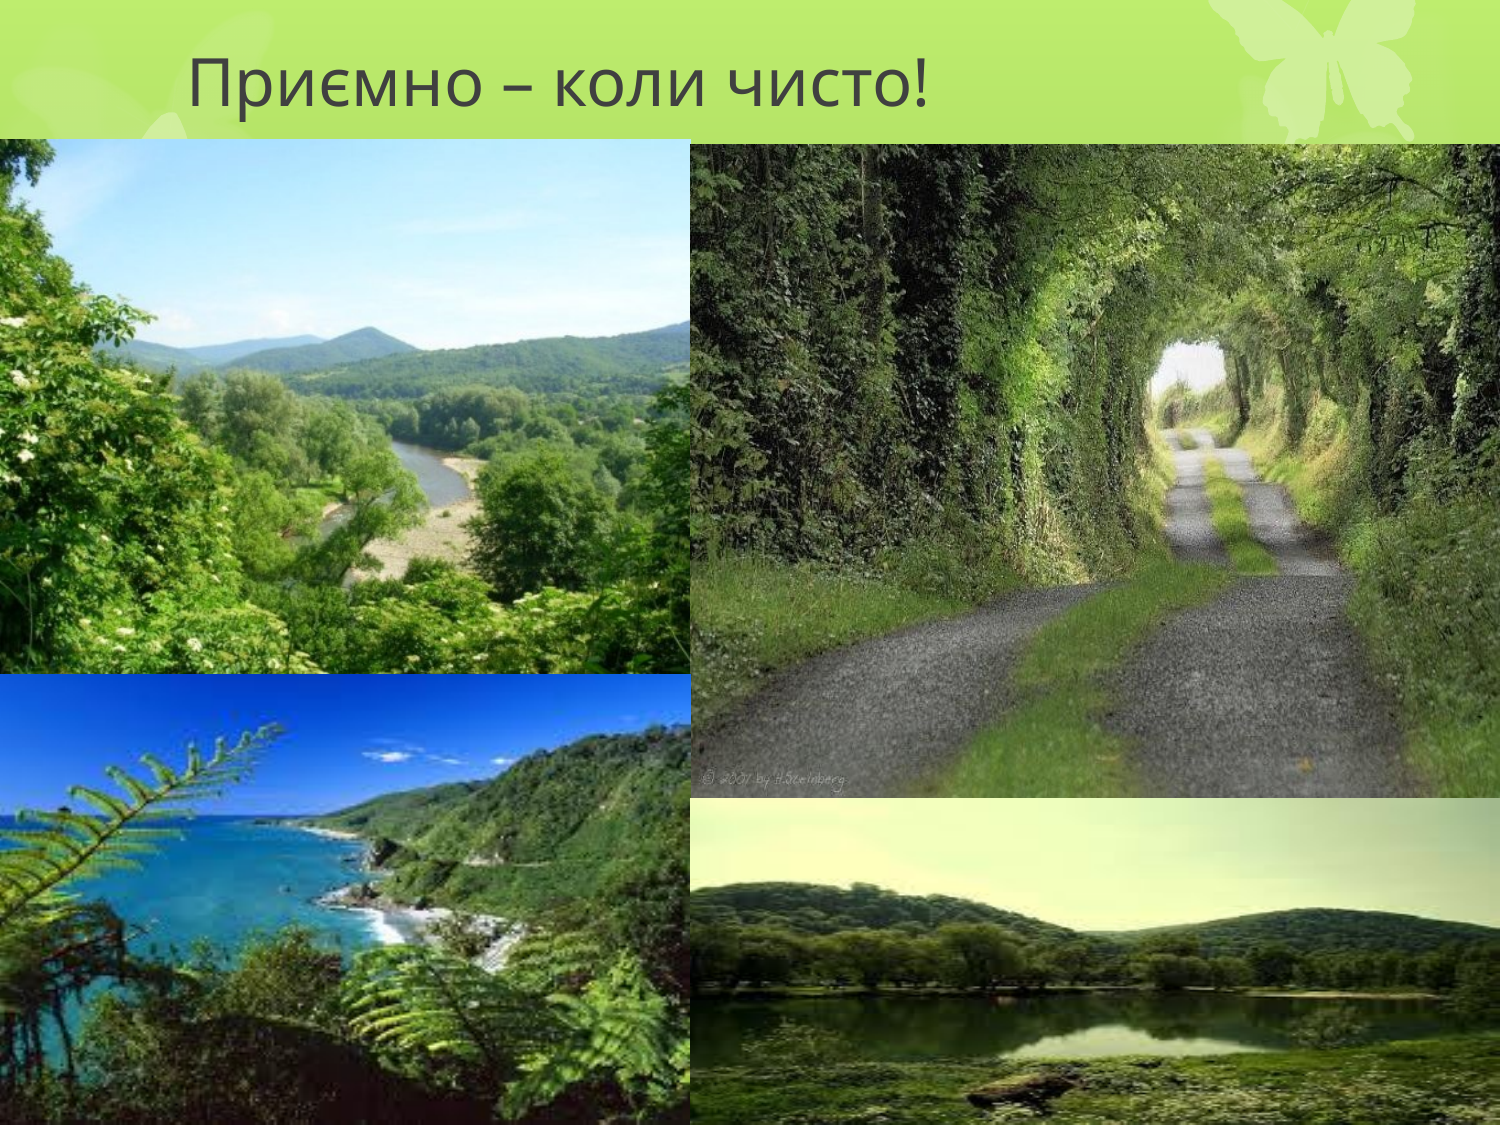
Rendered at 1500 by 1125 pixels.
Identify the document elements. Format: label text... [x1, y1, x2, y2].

picture [0, 139, 1500, 1125]
title Приємно – коли чисто! [171, 4, 1340, 142]
